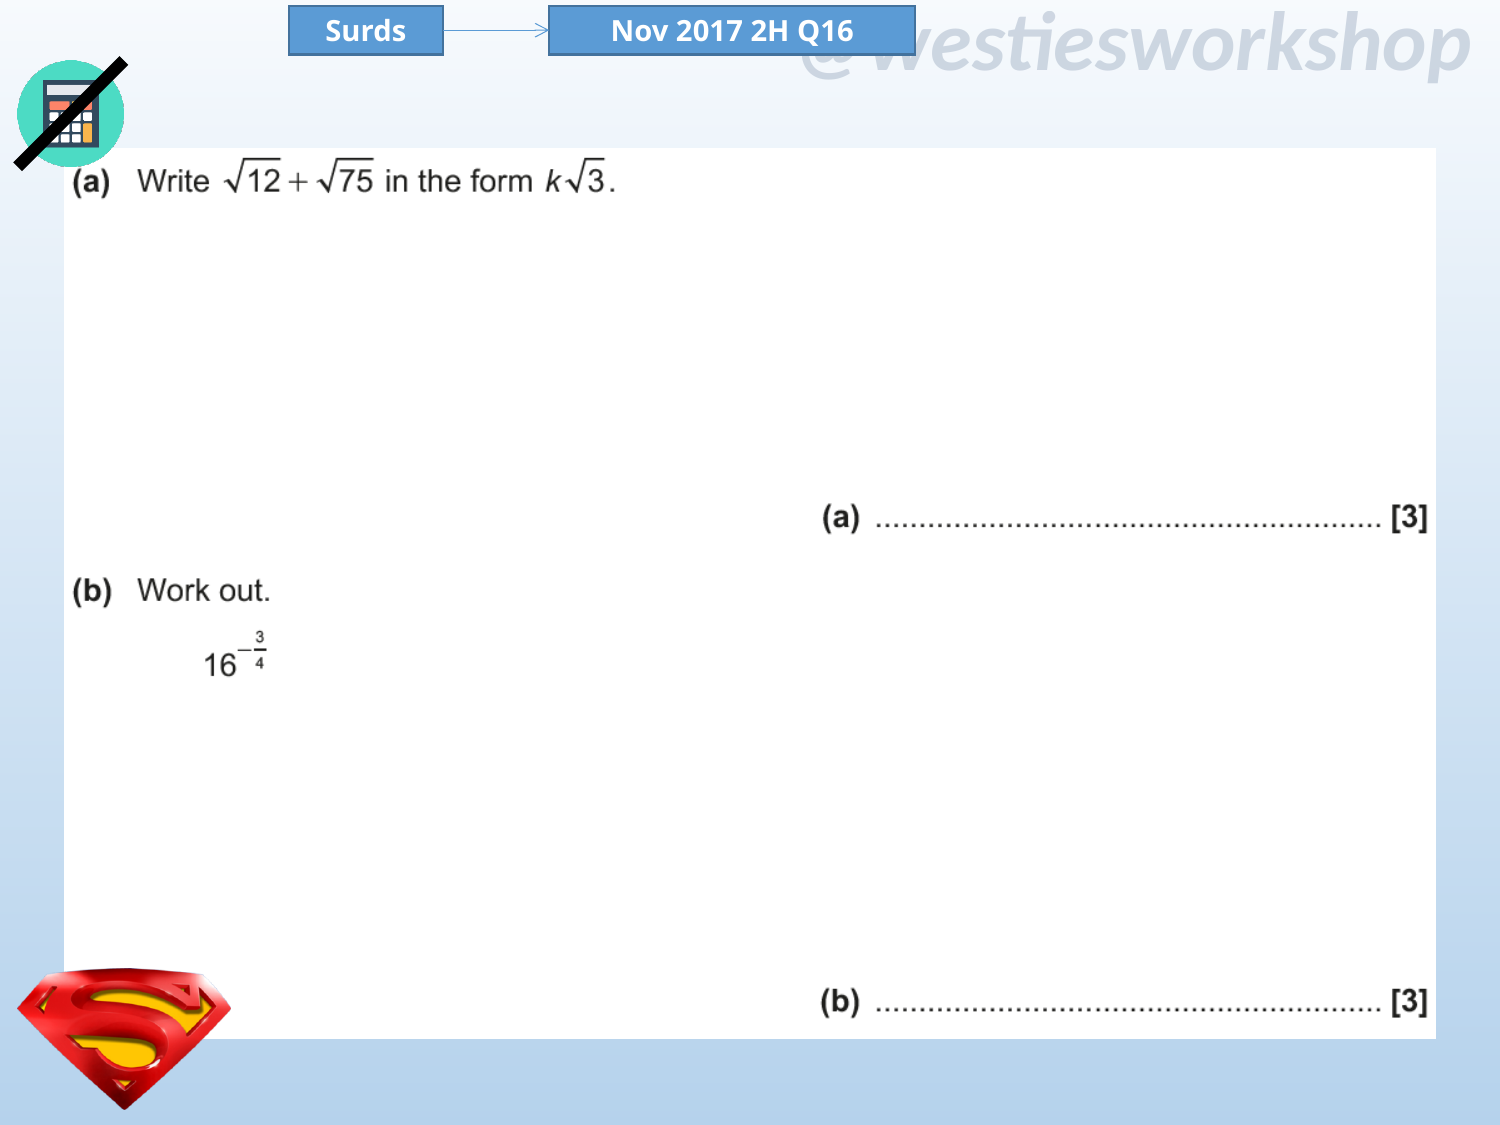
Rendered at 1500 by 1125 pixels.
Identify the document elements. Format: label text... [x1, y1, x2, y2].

text_box Surds [288, 5, 444, 56]
text_box Nov 2017 2H Q16 [548, 5, 916, 56]
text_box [17, 60, 124, 167]
picture [17, 148, 1436, 1110]
